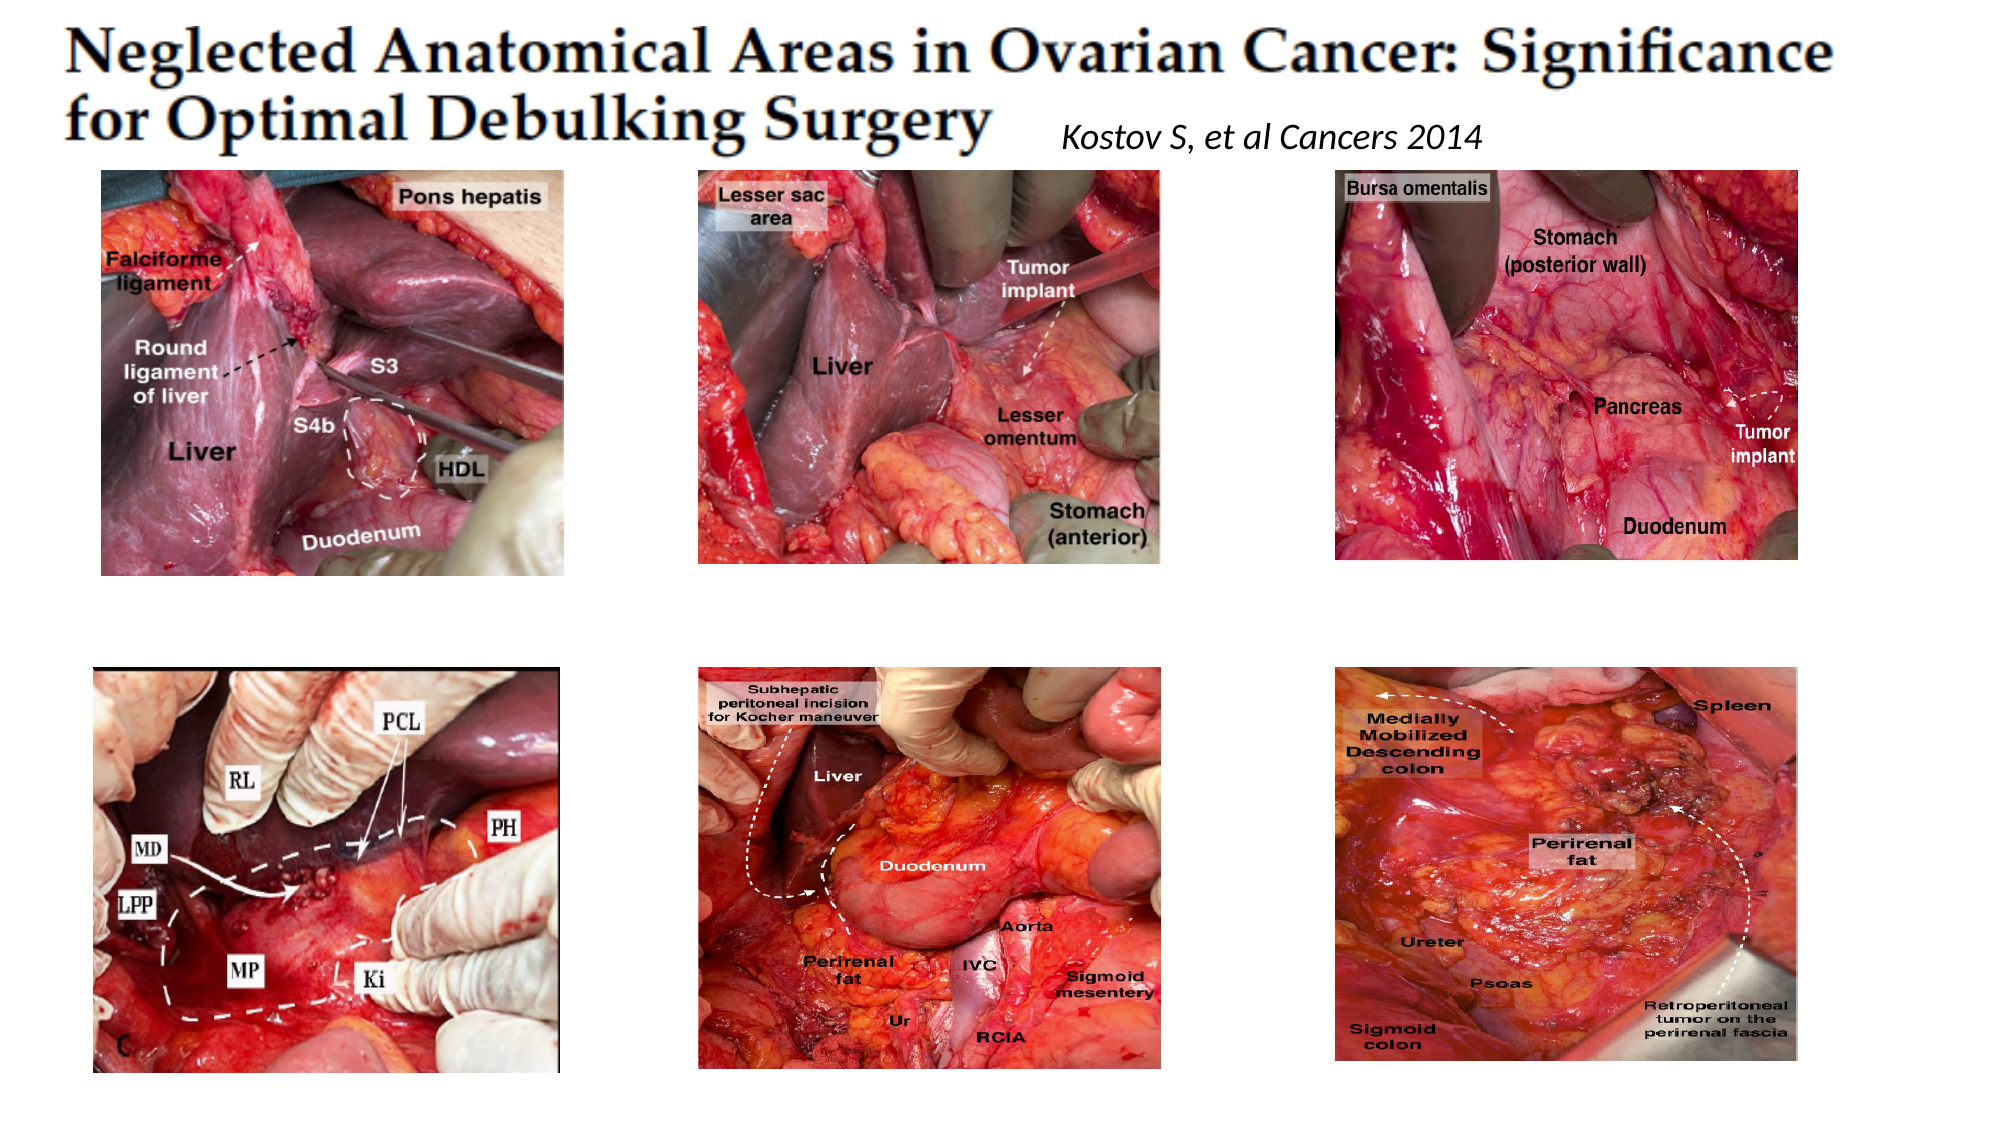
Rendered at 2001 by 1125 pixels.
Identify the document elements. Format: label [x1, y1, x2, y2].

picture [698, 667, 1161, 1073]
picture [1334, 667, 1798, 1061]
picture [58, 26, 1857, 576]
picture [93, 667, 560, 1073]
